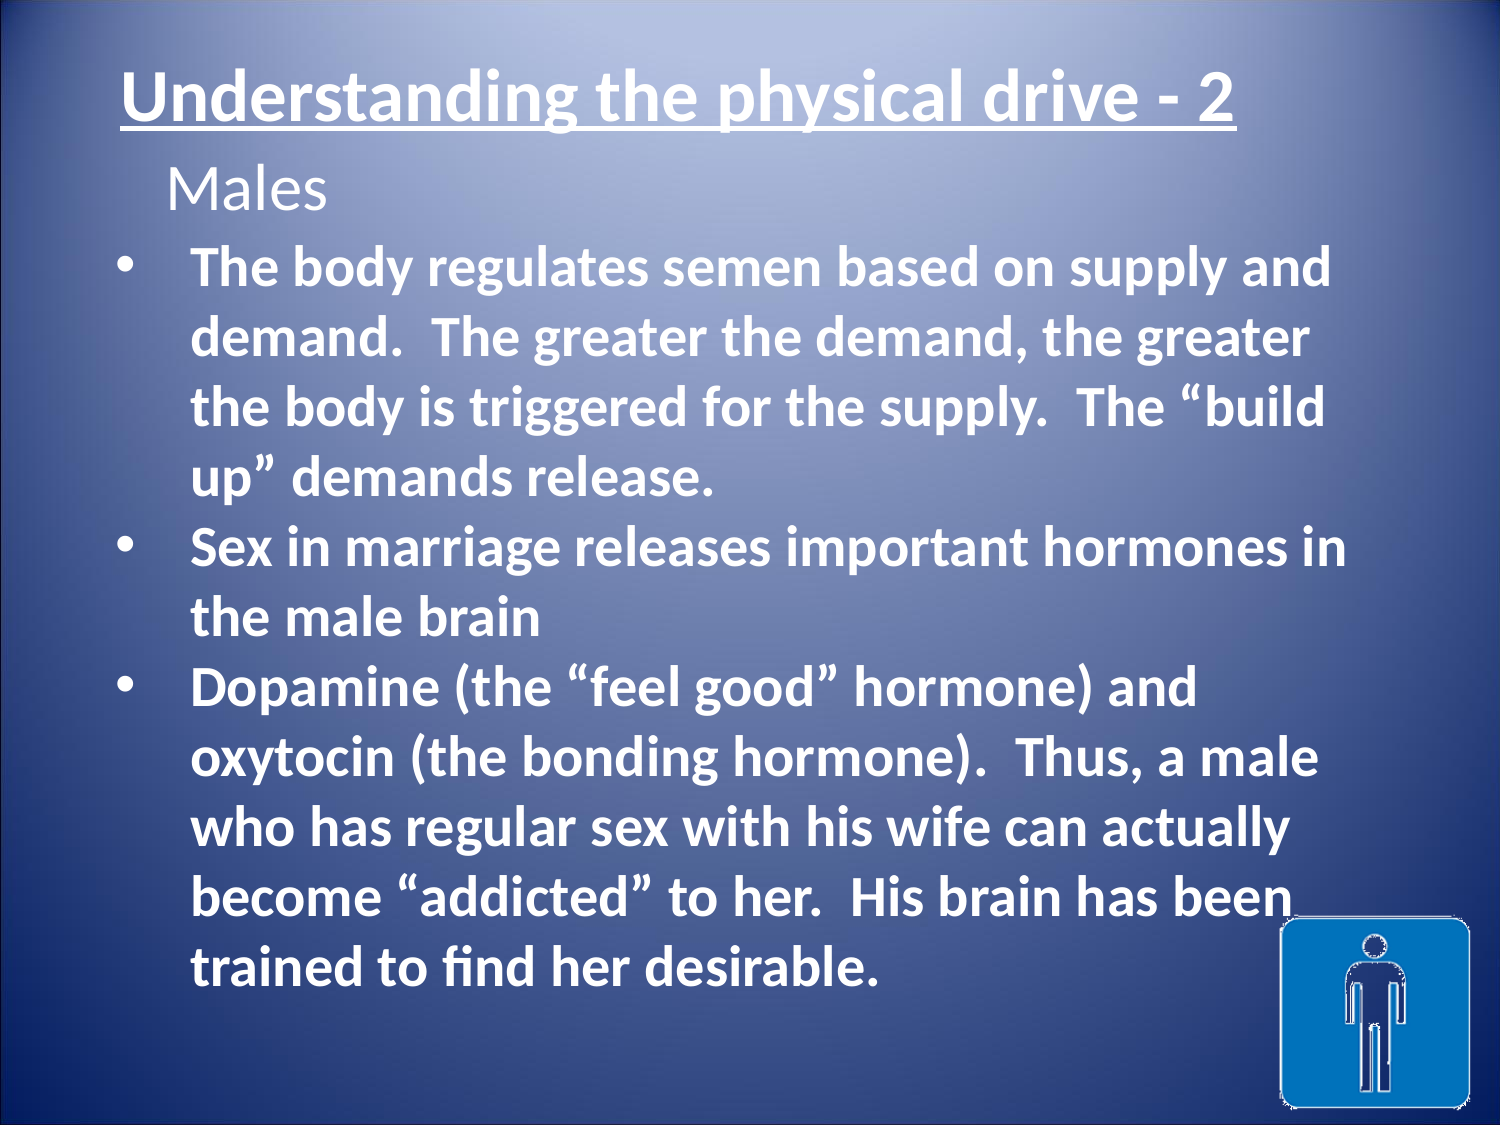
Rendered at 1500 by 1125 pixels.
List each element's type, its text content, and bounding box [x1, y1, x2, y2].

title Understanding the physical drive - 2 [105, 28, 1435, 155]
text_box The body regulates semen based on supply and demand. The greater the demand, the greater the body is triggered for the supply. The “build up” demands release. Sex in marriage releases important hormones in the male brain Dopamine (the “feel good” hormone) and oxytocin (the bonding hormone). Thus, a male who has regular sex with his wife can actually become “addicted” to her. His brain has been trained to find her desirable. [100, 220, 1378, 1006]
picture [0, 0, 1500, 1125]
subtitle Males [150, 135, 1031, 220]
